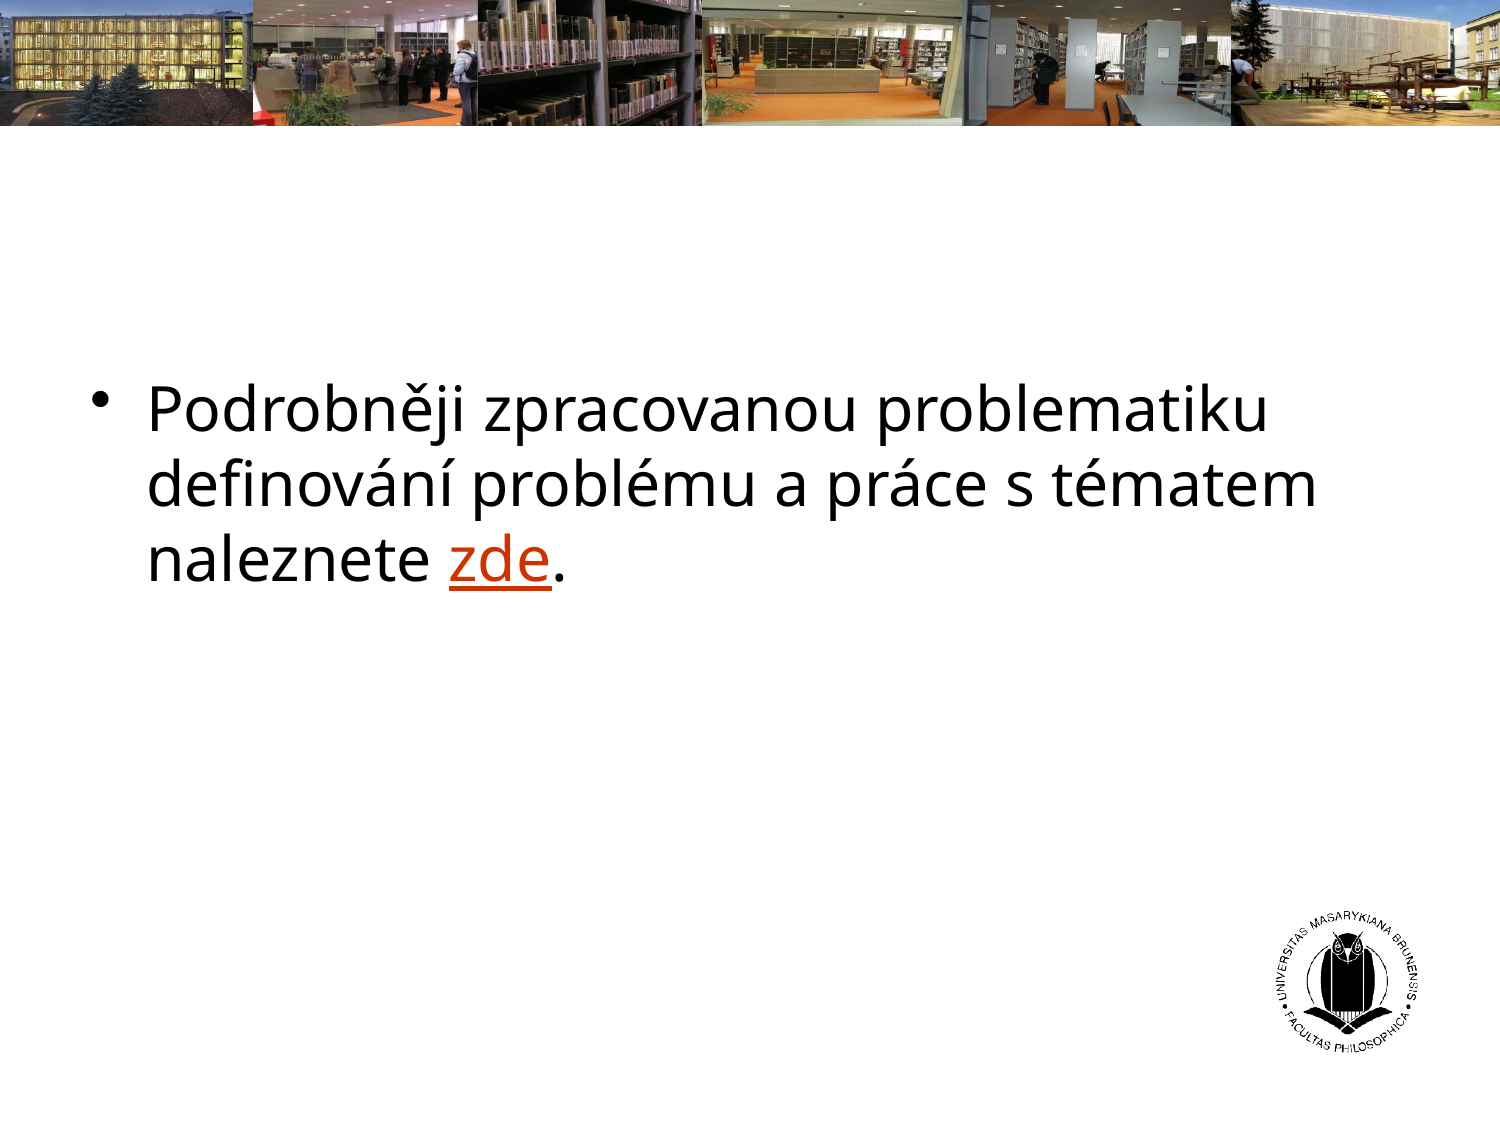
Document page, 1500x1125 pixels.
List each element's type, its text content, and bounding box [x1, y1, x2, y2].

list Podrobněji zpracovanou problematiku definování problému a práce s tématem naleznete zde. [75, 361, 1425, 1005]
picture [1269, 1005, 1424, 1059]
picture [0, 0, 1500, 126]
